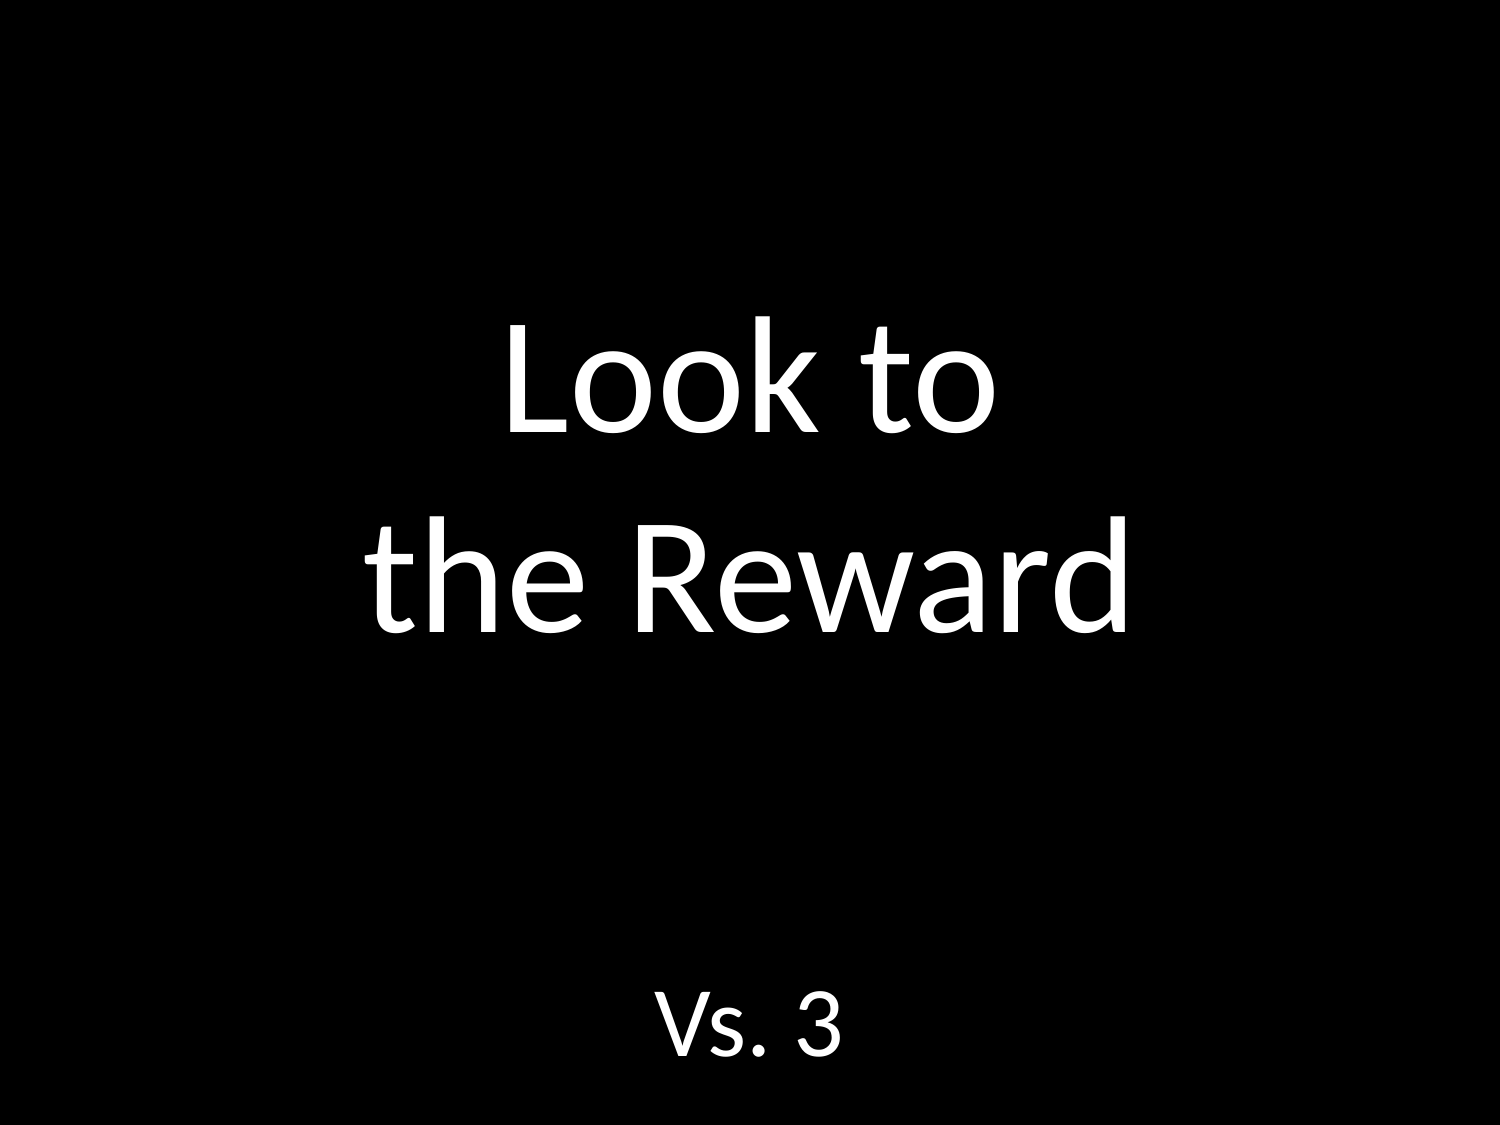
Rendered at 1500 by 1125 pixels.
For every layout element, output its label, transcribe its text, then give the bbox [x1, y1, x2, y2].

subtitle Vs. 3 [0, 949, 1500, 1125]
title Look to the Reward [112, 0, 1388, 932]
